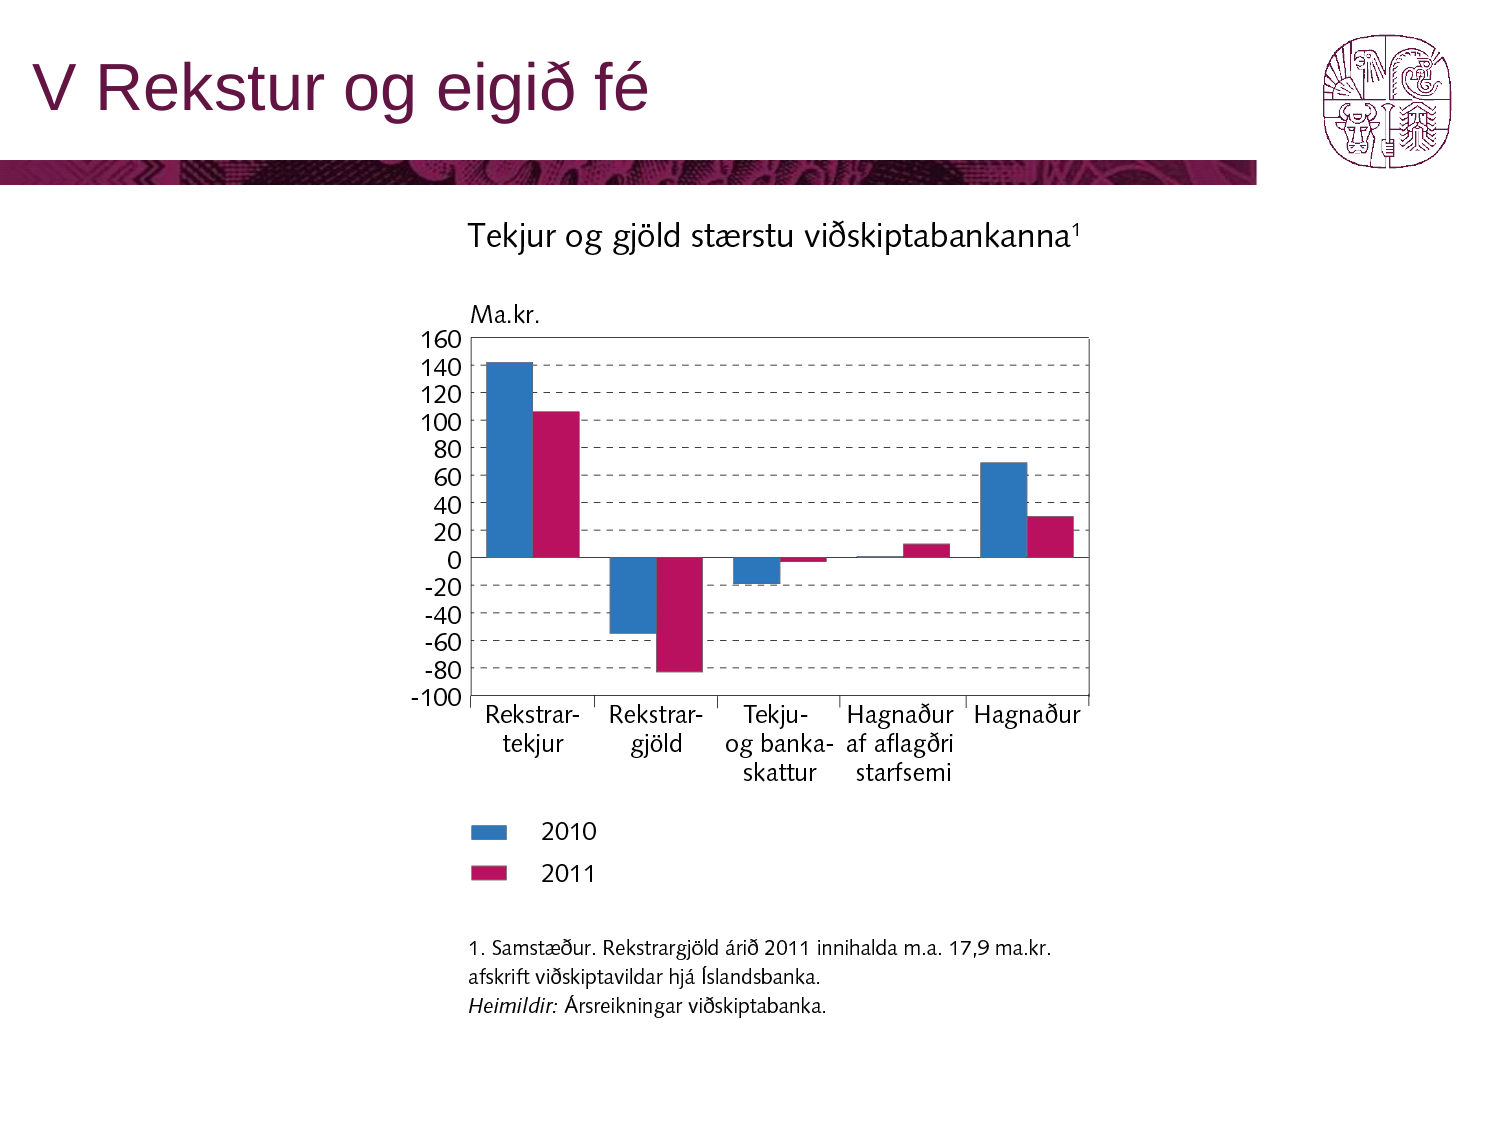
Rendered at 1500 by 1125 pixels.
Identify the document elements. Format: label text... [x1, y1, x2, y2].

picture [409, 207, 1091, 1019]
picture [0, 160, 1258, 185]
picture [1316, 31, 1456, 173]
title V Rekstur og eigið fé [17, 19, 1247, 149]
